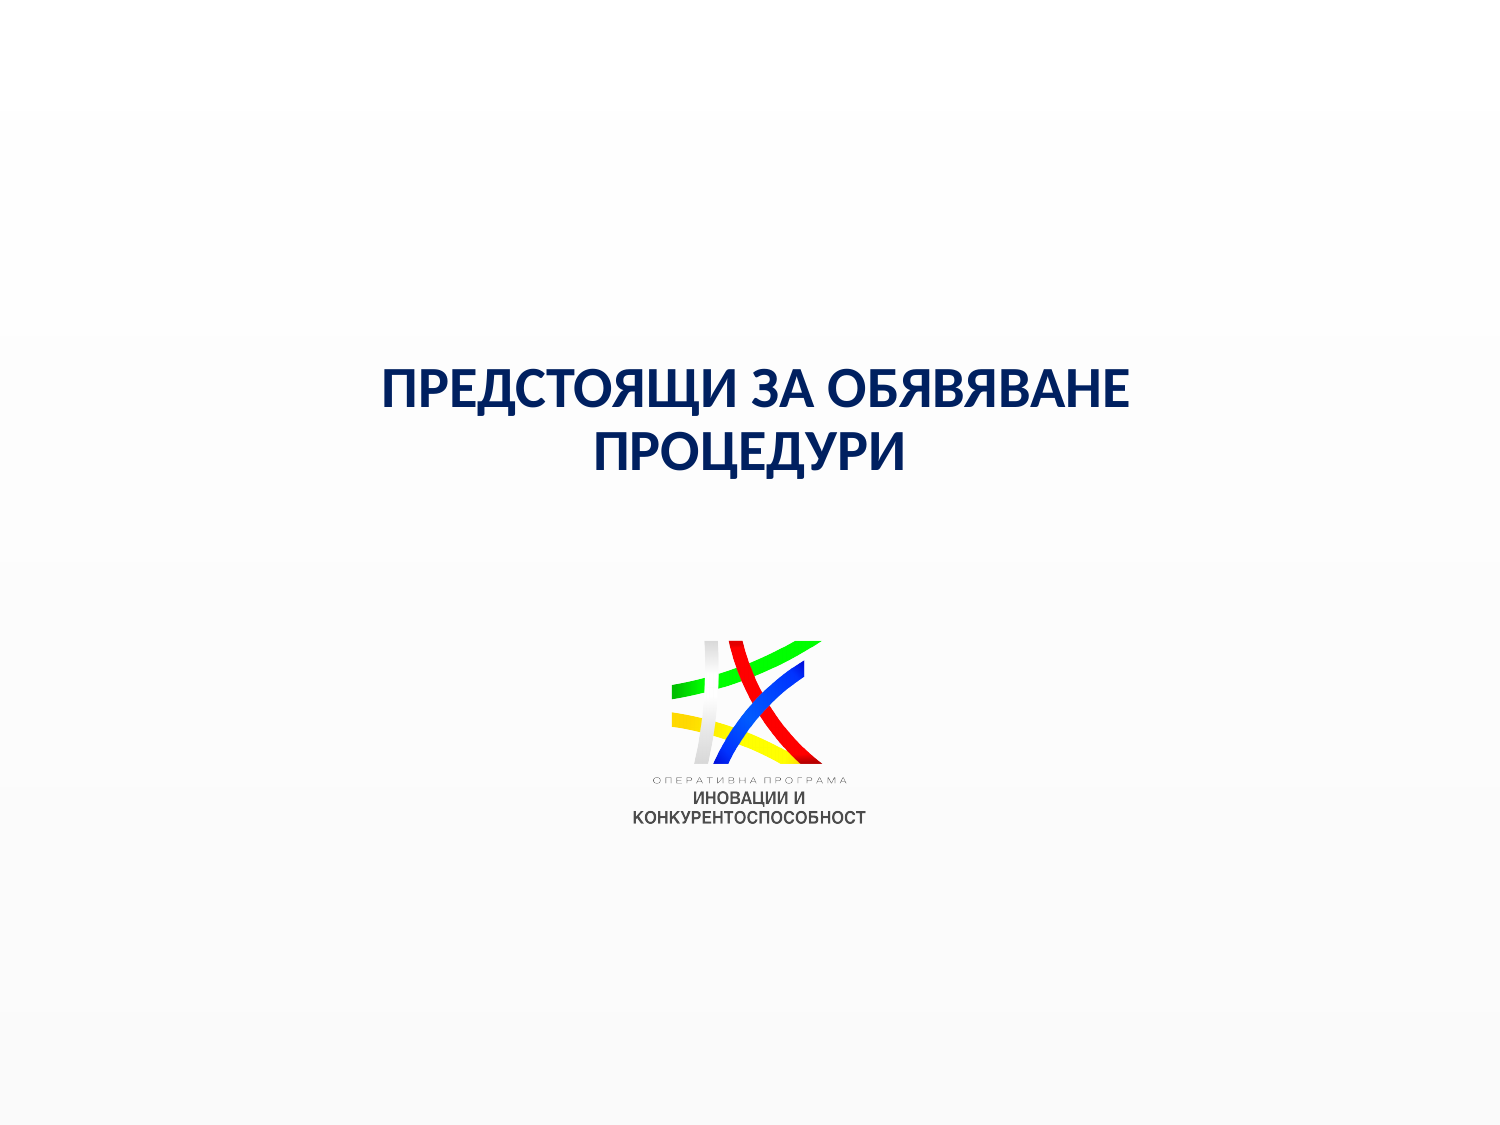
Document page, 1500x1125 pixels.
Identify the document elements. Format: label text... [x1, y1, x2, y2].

title ПРЕДСТОЯЩИ ЗА ОБЯВЯВАНЕ ПРОЦЕДУРИ [218, 326, 1287, 514]
picture [618, 608, 871, 848]
